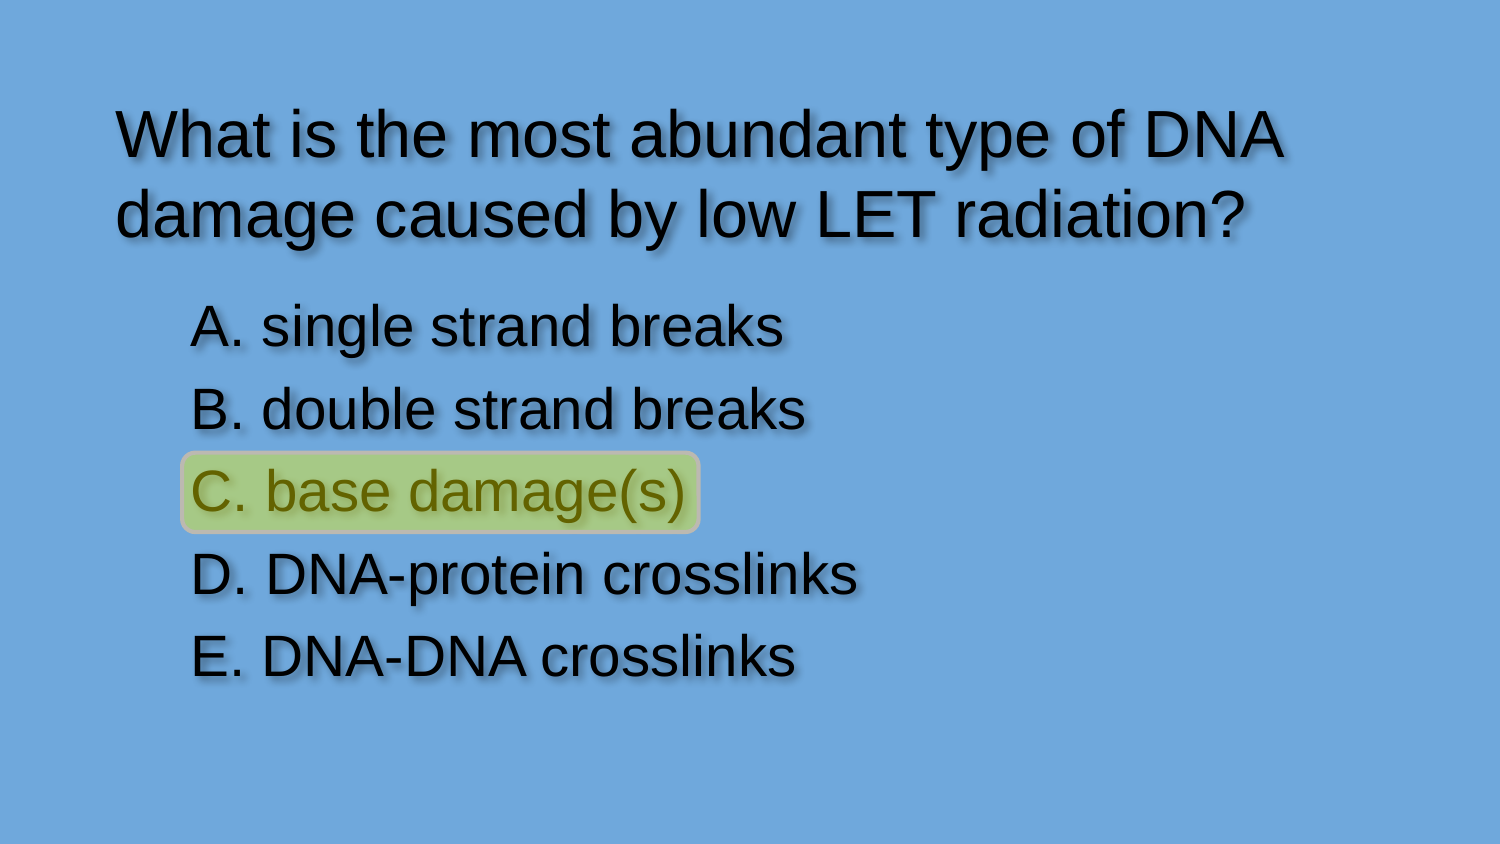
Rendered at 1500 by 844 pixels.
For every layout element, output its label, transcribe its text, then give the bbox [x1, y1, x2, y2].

text_box What is the most abundant type of DNA damage caused by low LET radiation? A. single strand breaks B. double strand breaks C. base damage(s) D. DNA-protein crosslinks E. DNA-DNA crosslinks [101, 83, 1420, 696]
text_box [180, 450, 701, 535]
